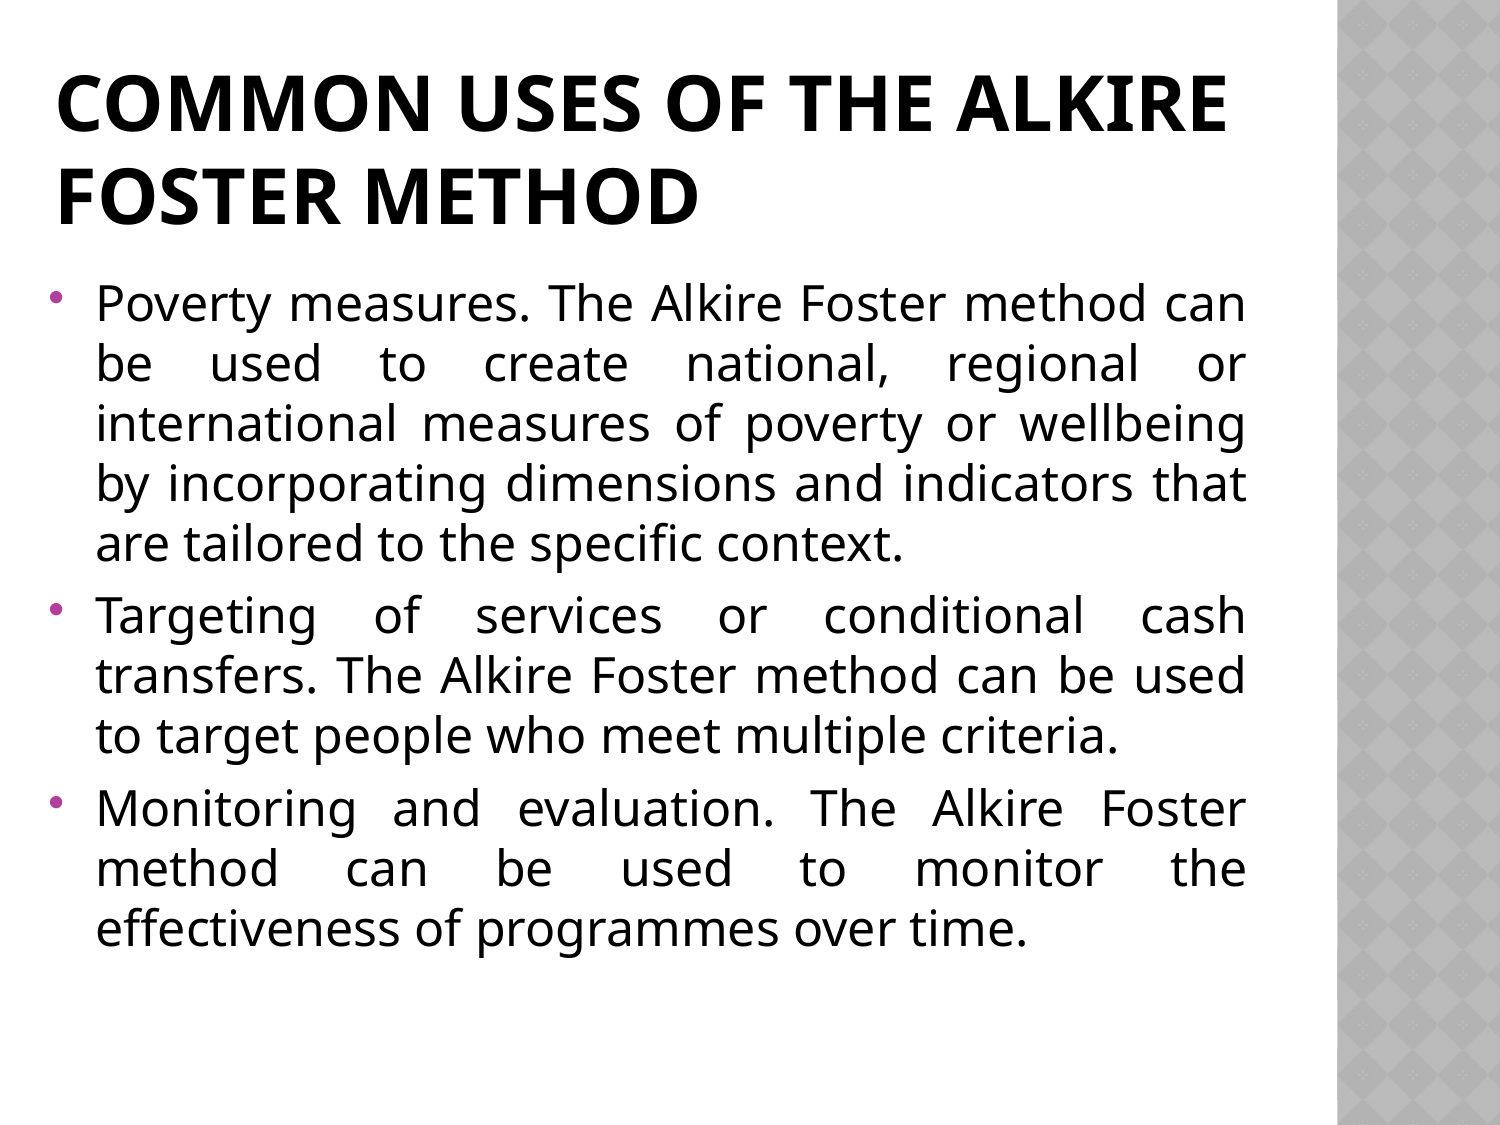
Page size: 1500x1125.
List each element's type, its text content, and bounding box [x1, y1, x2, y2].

list Poverty measures. The Alkire Foster method can be used to create national, regional or international measures of poverty or wellbeing by incorporating dimensions and indicators that are tailored to the specific context. Targeting of services or conditional cash transfers. The Alkire Foster method can be used to target people who meet multiple criteria. Monitoring and evaluation. The Alkire Foster method can be used to monitor the effectiveness of programmes over time. [35, 264, 1263, 1059]
title Common uses of the Alkire Foster Method [46, 52, 1263, 240]
